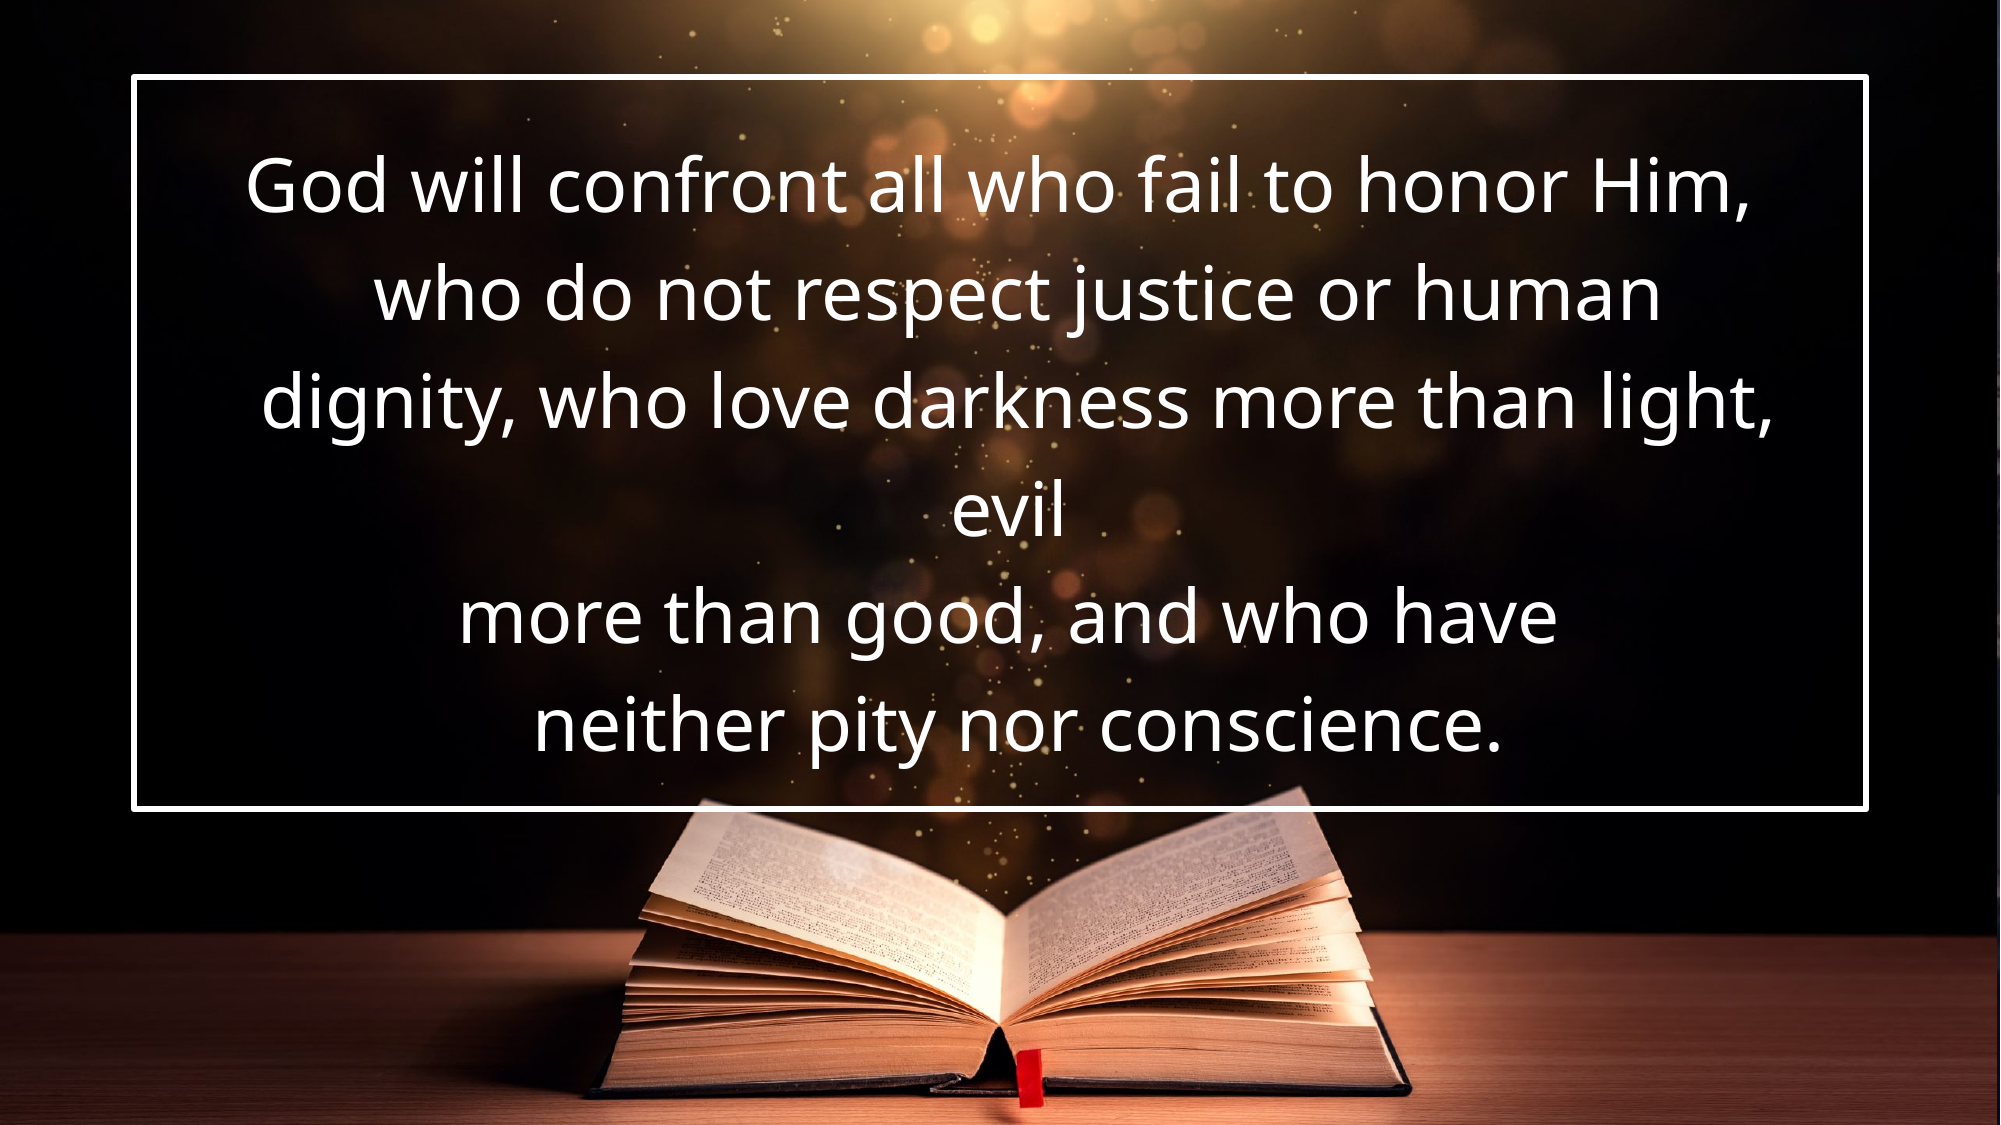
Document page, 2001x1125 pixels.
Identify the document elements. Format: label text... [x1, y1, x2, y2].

list God will confront all who fail to honor Him, who do not respect justice or human dignity, who love darkness more than light, evil more than good, and who have neither pity nor conscience. [131, 74, 1869, 812]
picture [0, 0, 2000, 1125]
